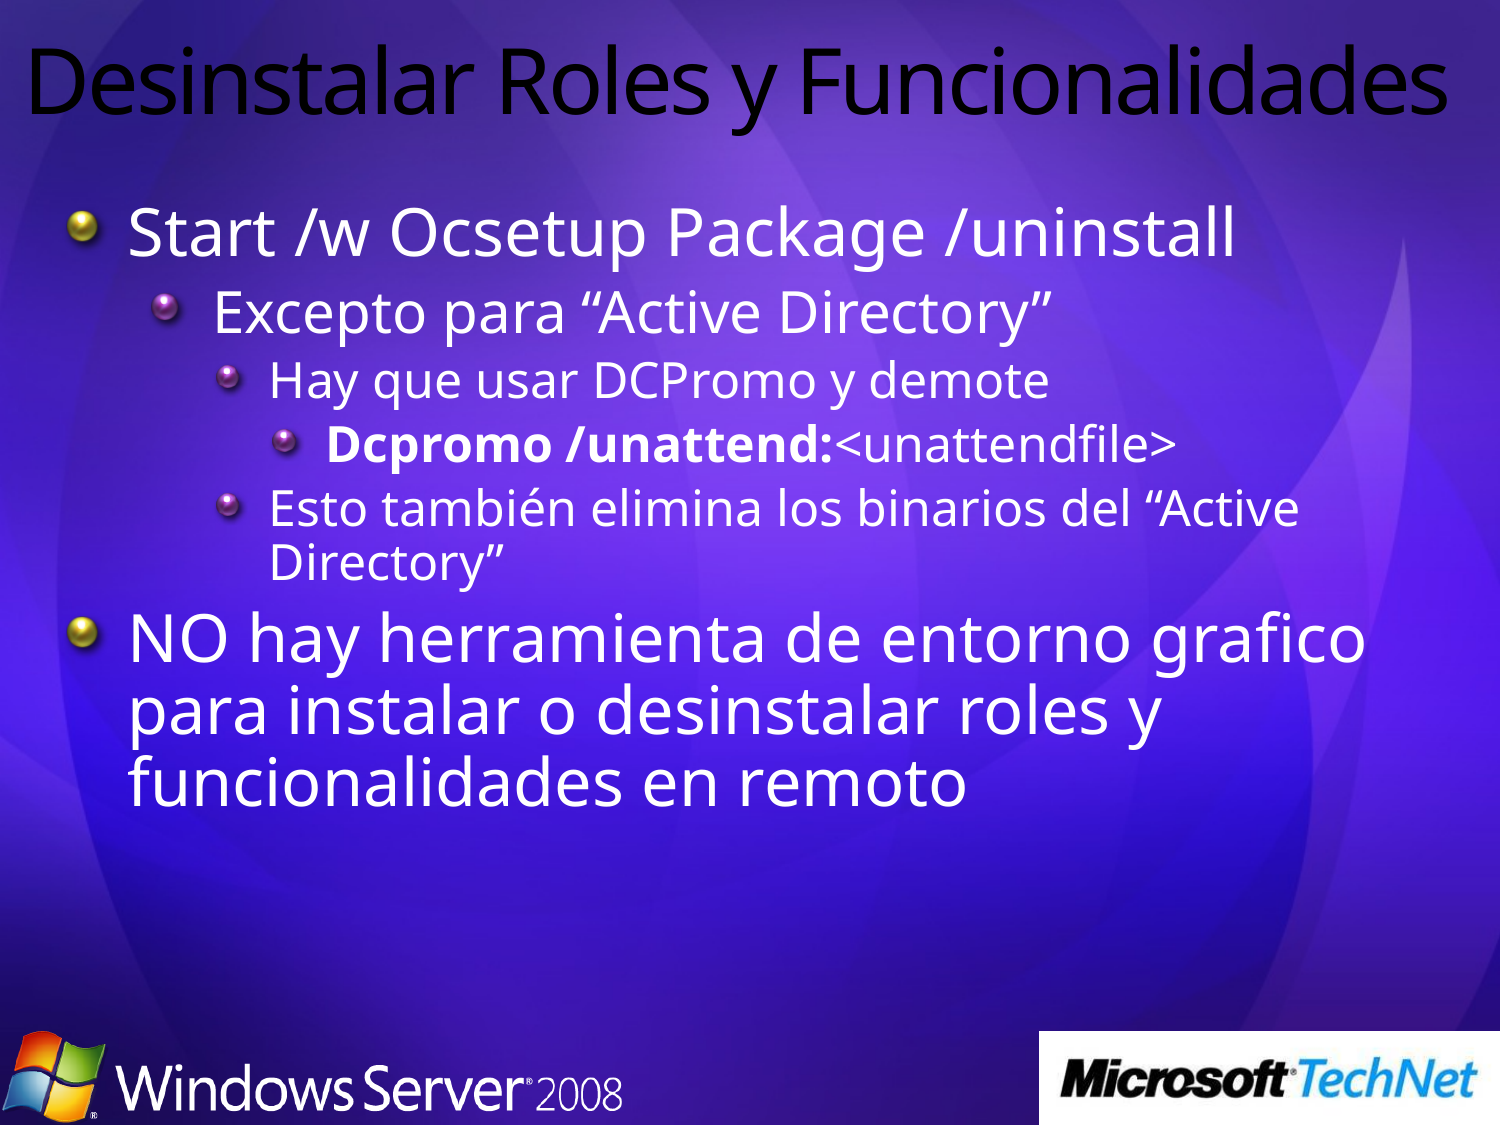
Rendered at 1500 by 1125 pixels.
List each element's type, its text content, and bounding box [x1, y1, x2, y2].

title Desinstalar Roles y Funcionalidades [23, 35, 1500, 136]
list Start /w Ocsetup Package /uninstall Excepto para “Active Directory” Hay que usar DCPromo y demote Dcpromo /unattend:<unattendfile> Esto también elimina los binarios del “Active Directory” NO hay herramienta de entorno grafico para instalar o desinstalar roles y funcionalidades en remoto [62, 198, 1438, 839]
picture [0, 0, 1500, 1125]
